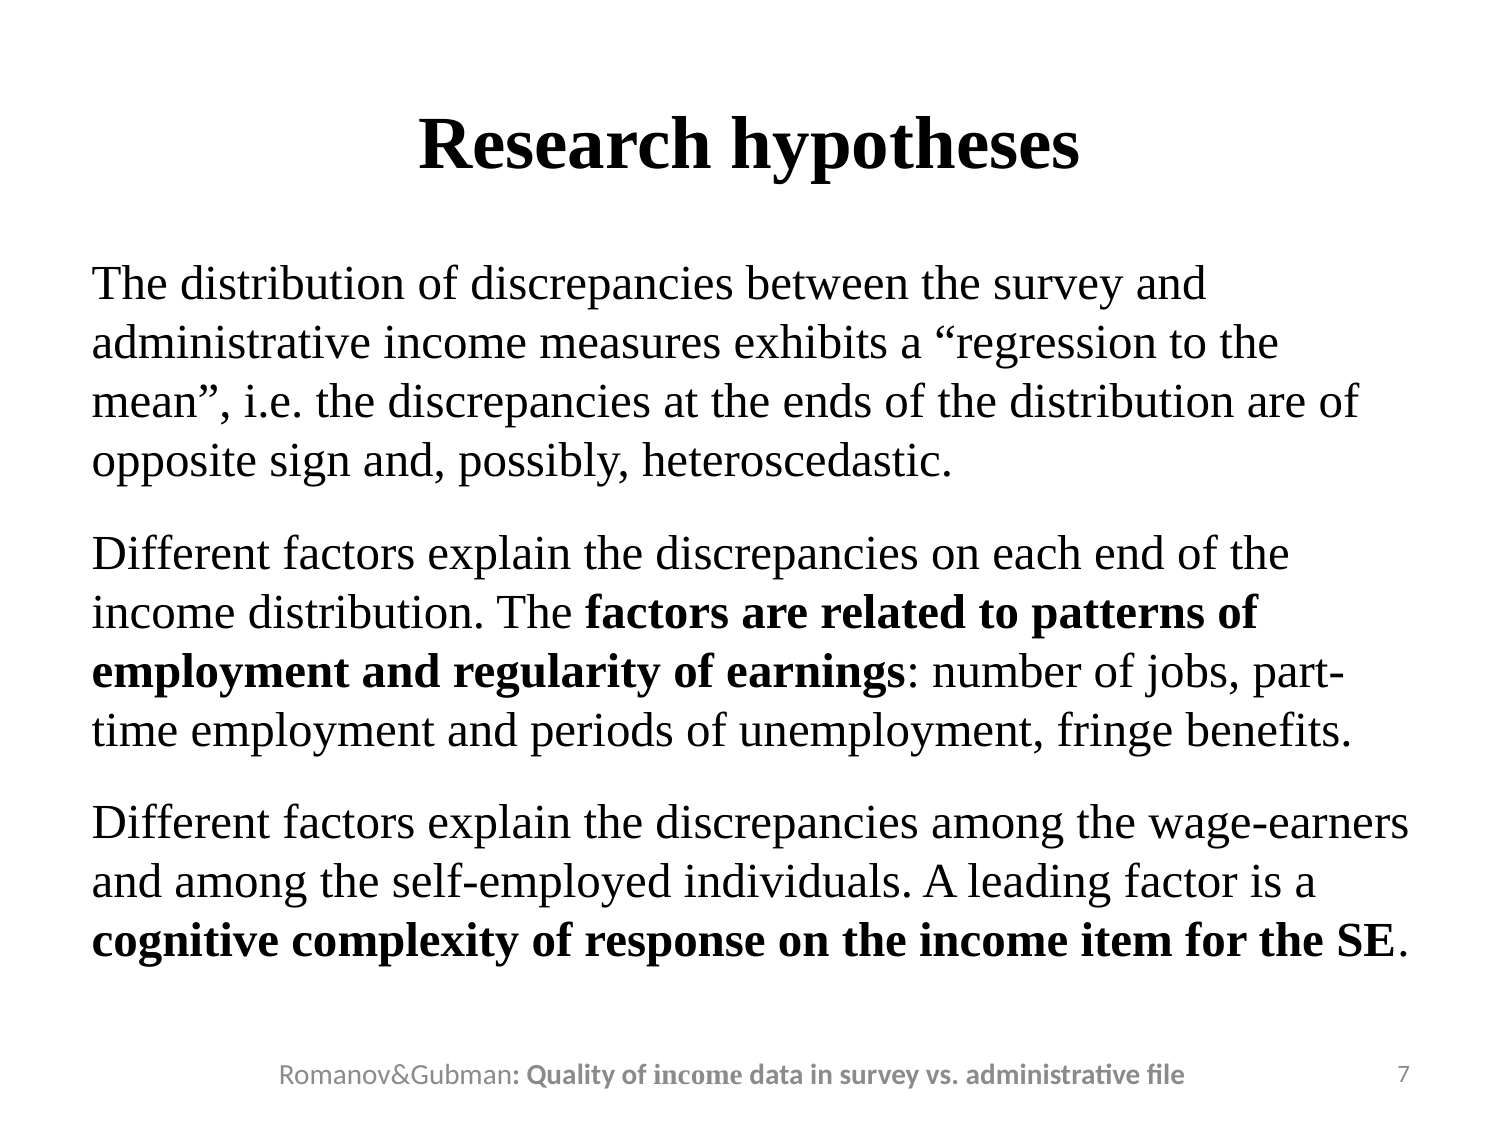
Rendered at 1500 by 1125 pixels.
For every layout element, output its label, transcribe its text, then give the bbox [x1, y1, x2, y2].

slide_number 7 [1340, 1042, 1425, 1103]
list The distribution of discrepancies between the survey and administrative income measures exhibits a “regression to the mean”, i.e. the discrepancies at the ends of the distribution are of opposite sign and, possibly, heteroscedastic. Different factors explain the discrepancies on each end of the income distribution. The factors are related to patterns of employment and regularity of earnings: number of jobs, part-time employment and periods of unemployment, fringe benefits. Different factors explain the discrepancies among the wage-earners and among the self-employed individuals. A leading factor is a cognitive complexity of response on the income item for the SE. [76, 243, 1427, 1029]
footer Romanov&Gubman: Quality of income data in survey vs. administrative file [135, 1042, 1329, 1103]
title Research hypotheses [75, 45, 1425, 233]
